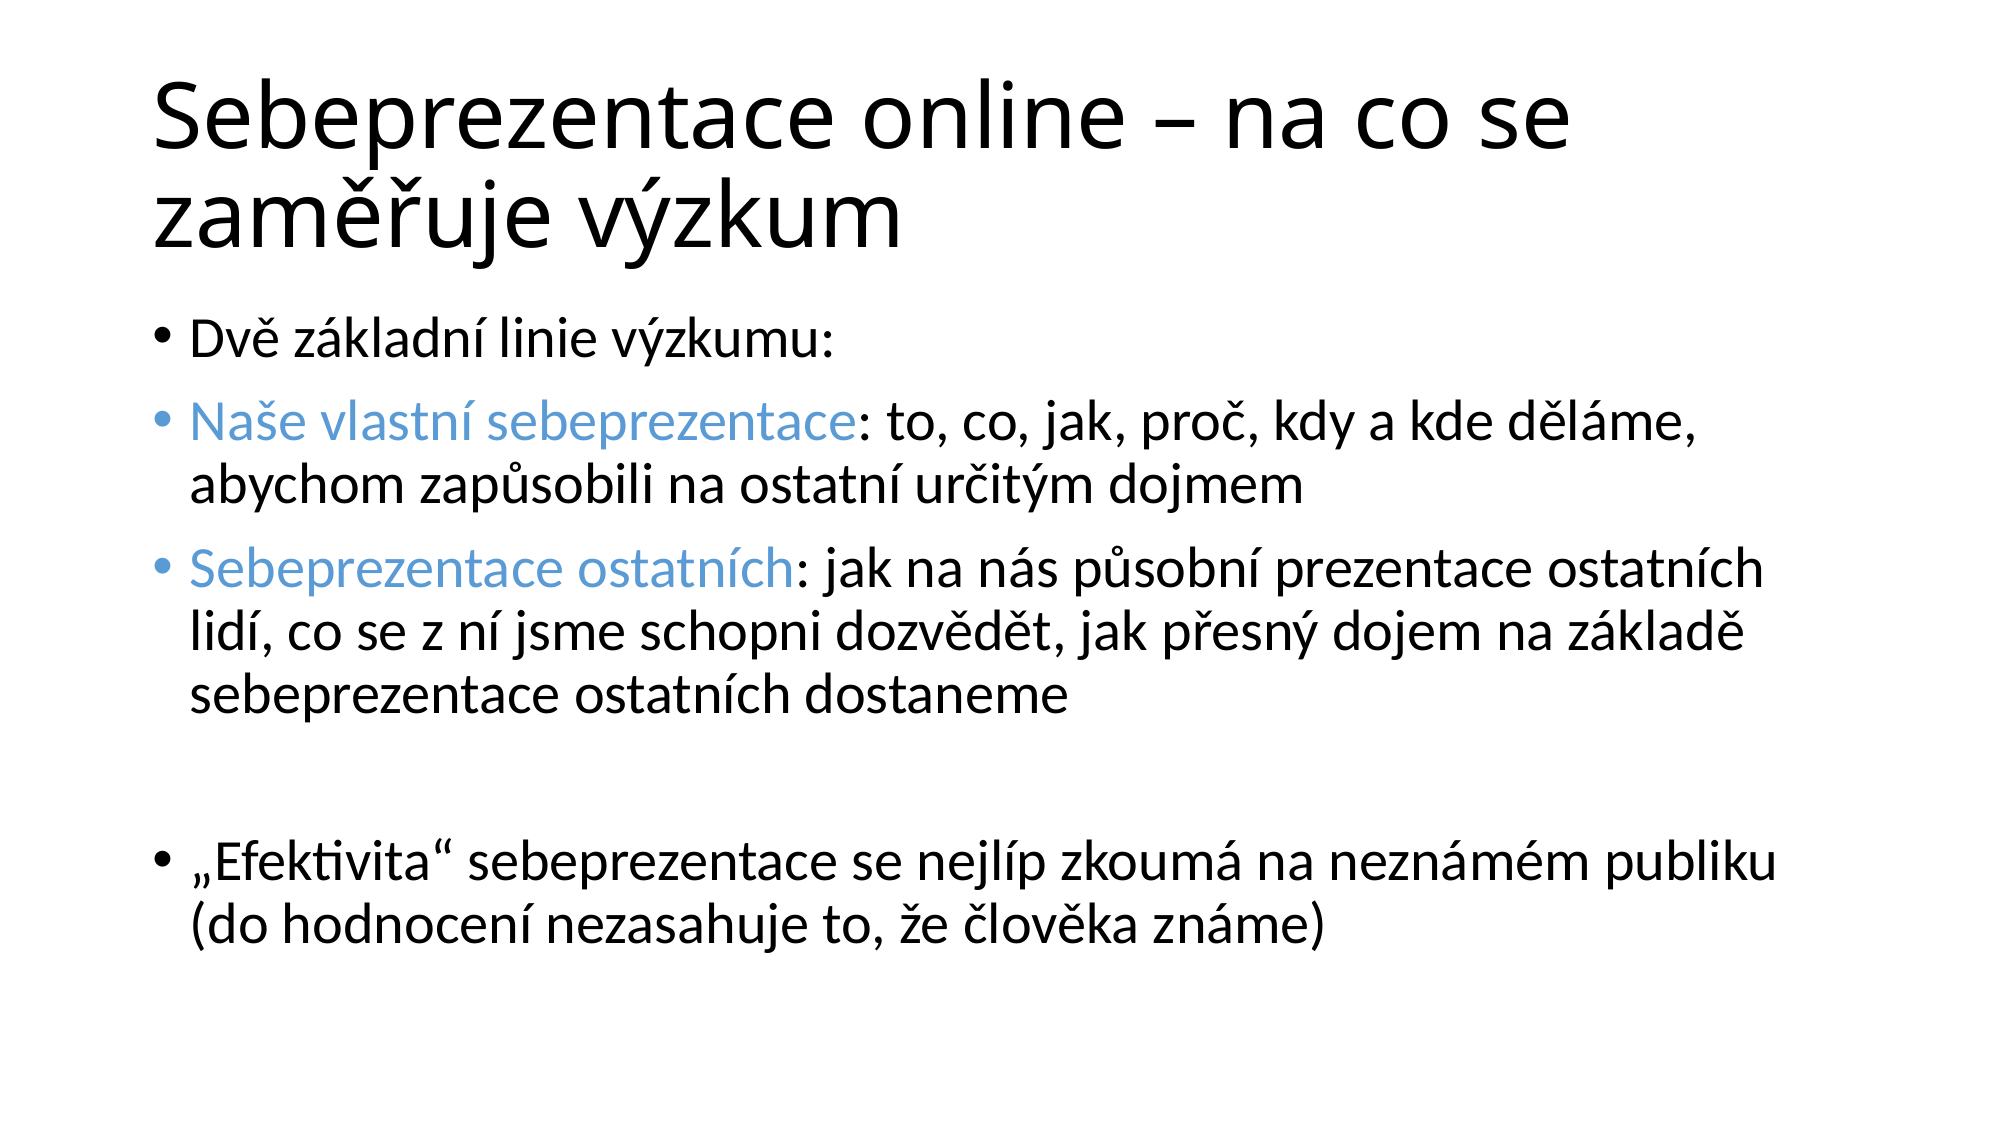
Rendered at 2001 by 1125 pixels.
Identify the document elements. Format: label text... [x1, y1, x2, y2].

title Sebeprezentace online – na co se zaměřuje výzkum [137, 59, 1863, 278]
list Dvě základní linie výzkumu: Naše vlastní sebeprezentace: to, co, jak, proč, kdy a kde děláme, abychom zapůsobili na ostatní určitým dojmem Sebeprezentace ostatních: jak na nás působní prezentace ostatních lidí, co se z ní jsme schopni dozvědět, jak přesný dojem na základě sebeprezentace ostatních dostaneme „Efektivita“ sebeprezentace se nejlíp zkoumá na neznámém publiku (do hodnocení nezasahuje to, že člověka známe) [137, 299, 1863, 1014]
